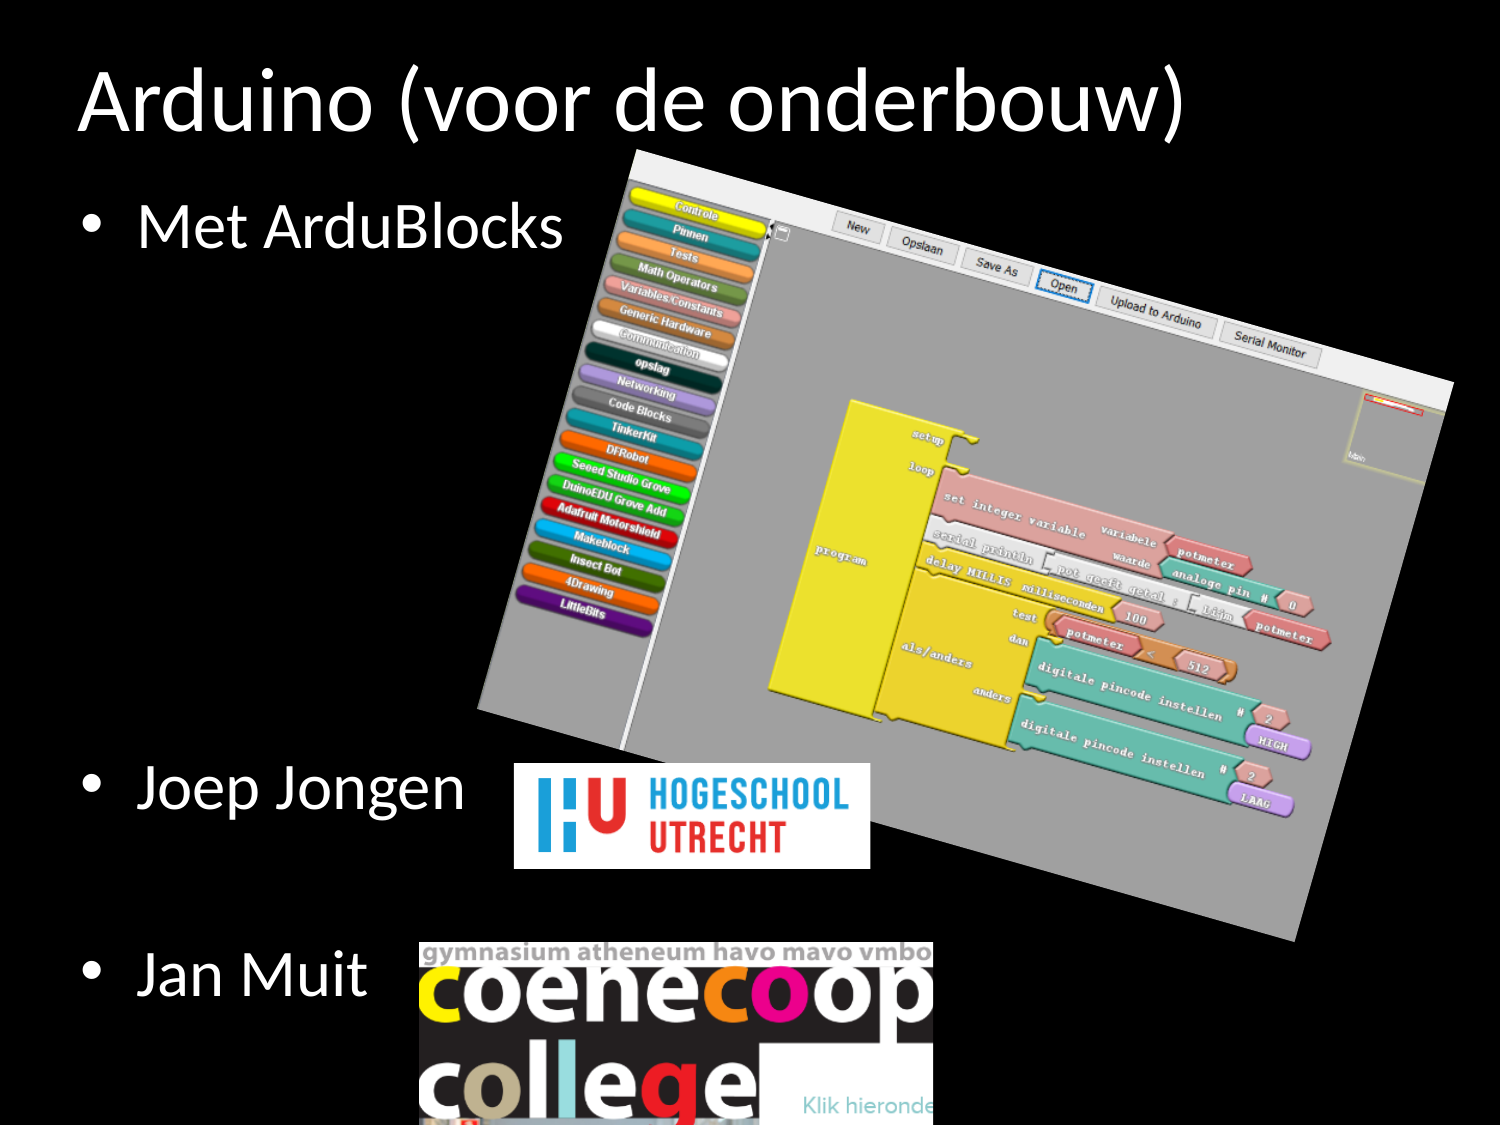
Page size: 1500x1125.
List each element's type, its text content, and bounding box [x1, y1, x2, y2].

picture [476, 149, 1455, 943]
title Arduino (voor de onderbouw) [0, 0, 1309, 189]
picture [418, 941, 934, 1125]
list Met ArduBlocks Joep Jongen Jan Muit [64, 174, 1415, 1059]
